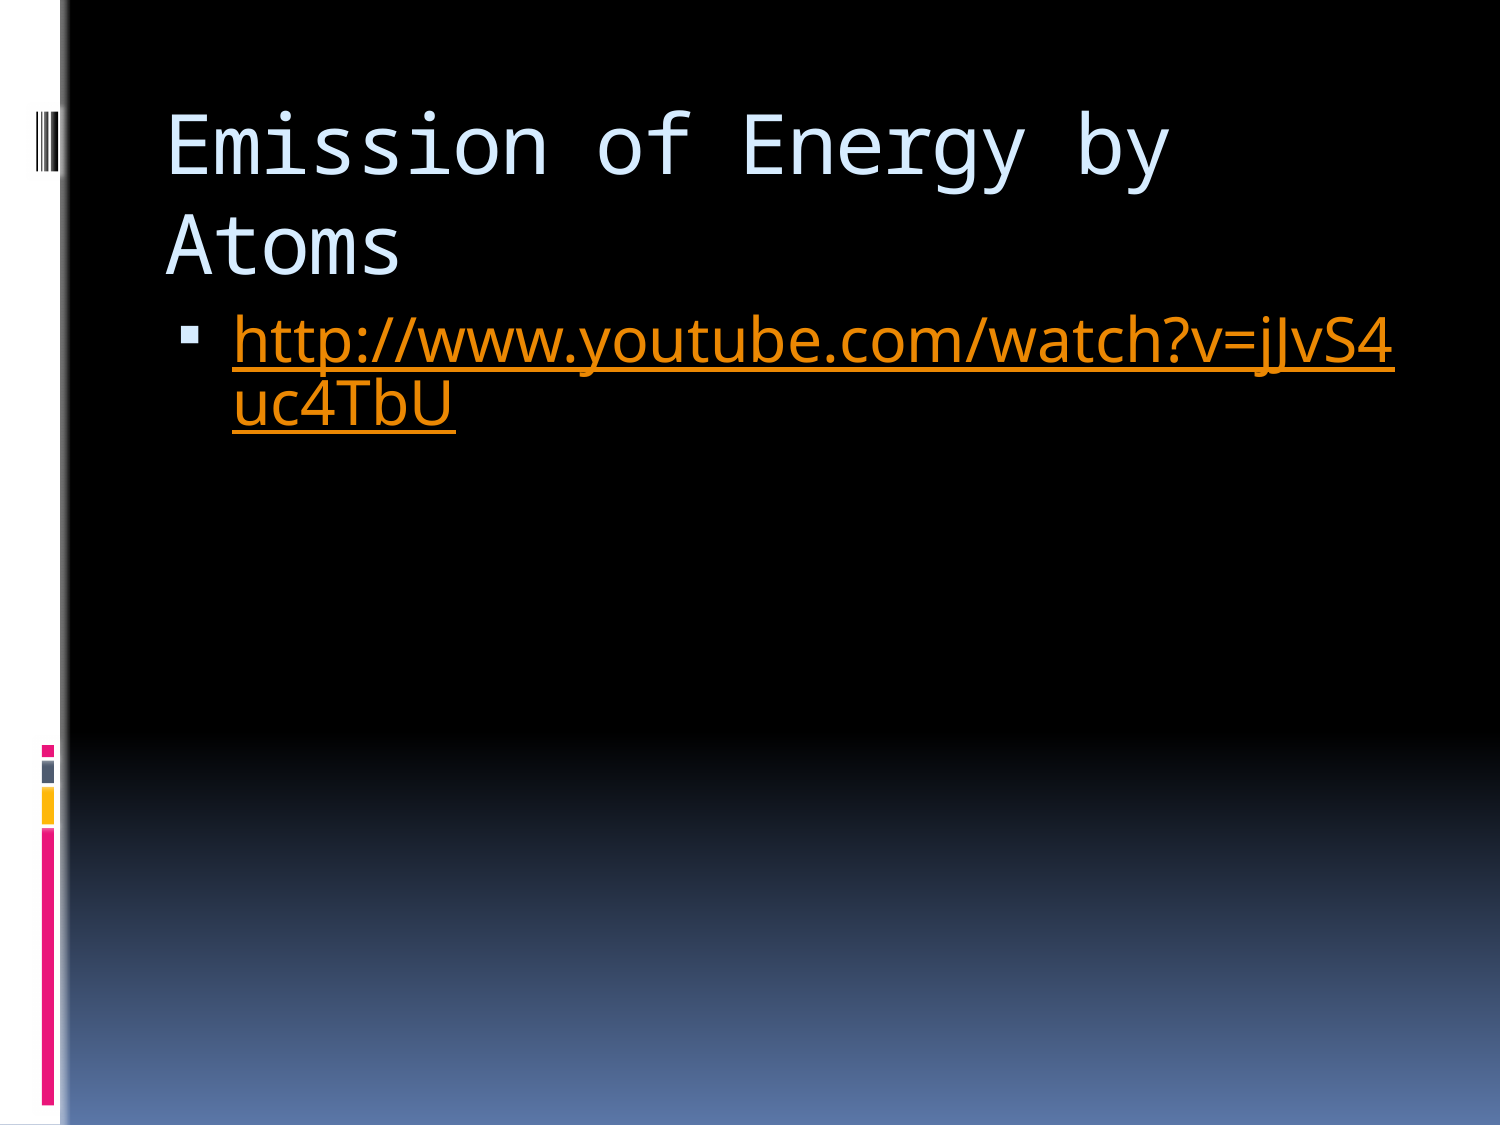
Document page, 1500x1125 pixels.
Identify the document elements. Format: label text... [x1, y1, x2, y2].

list http://www.youtube.com/watch?v=jJvS4uc4TbU [150, 292, 1425, 1043]
title Emission of Energy by Atoms [150, 83, 1425, 234]
